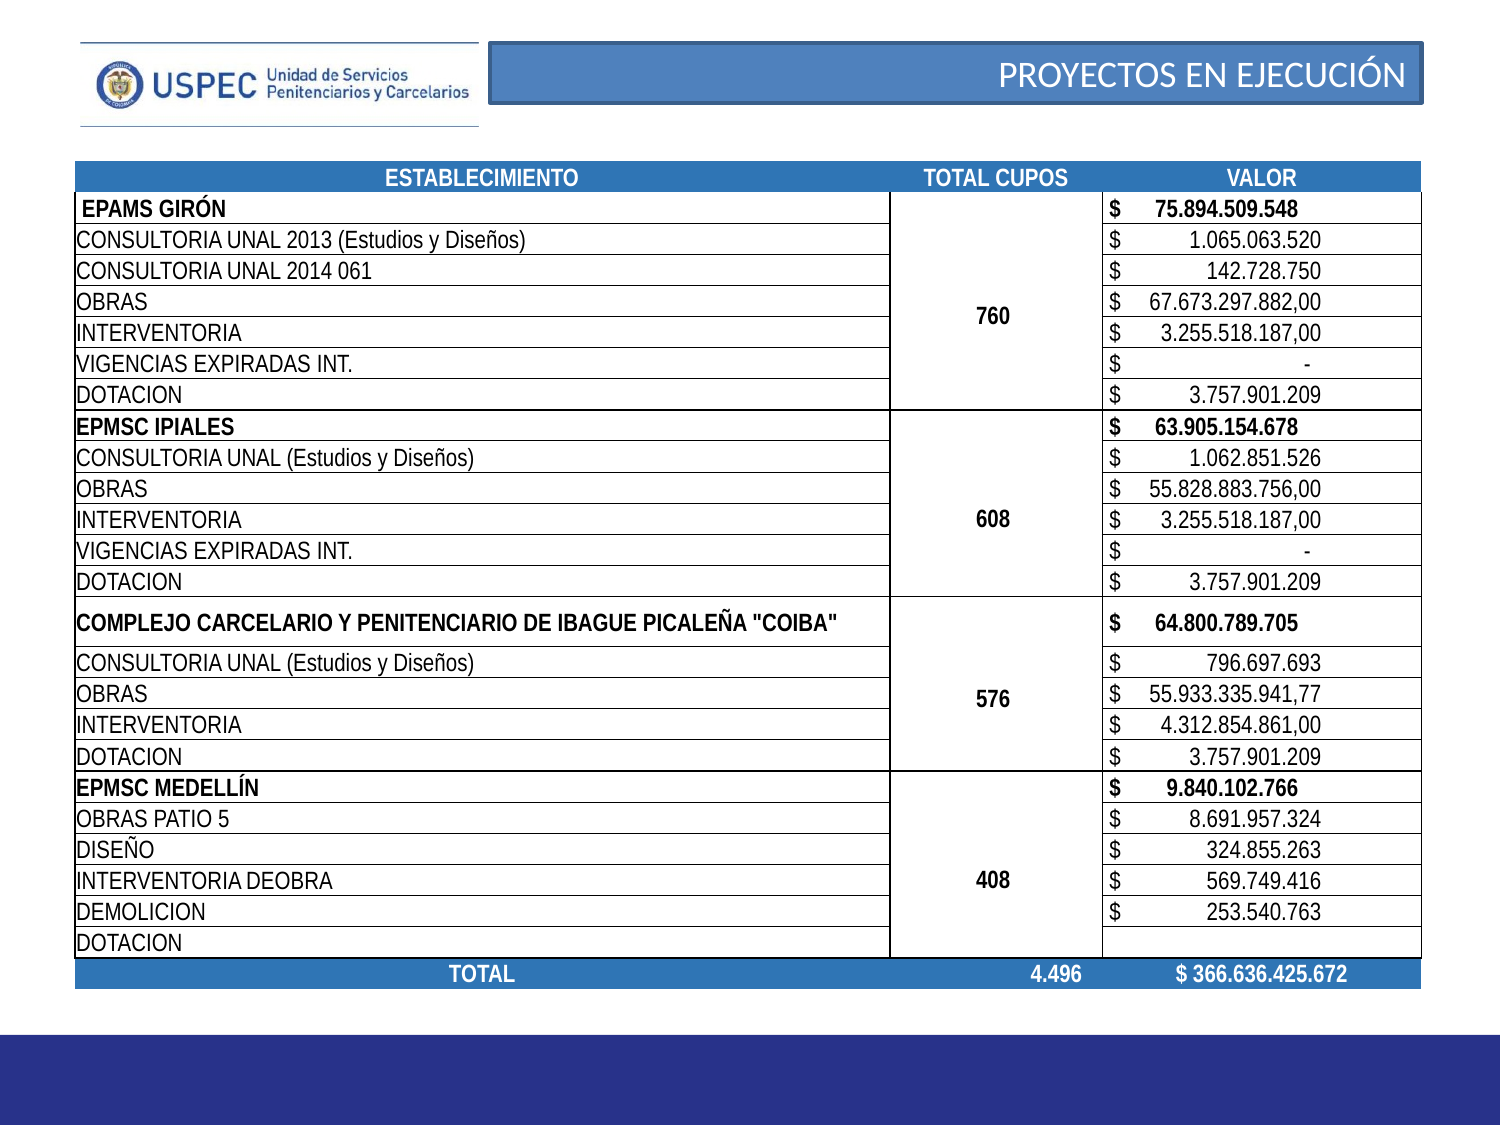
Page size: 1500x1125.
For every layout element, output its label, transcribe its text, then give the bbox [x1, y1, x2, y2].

table_cell VIGENCIAS EXPIRADAS INT. [76, 348, 889, 378]
table_cell $ 1.065.063.520 [1103, 224, 1421, 254]
table_header VALOR [1103, 161, 1421, 192]
table_cell $ 3.757.901.209 [1103, 566, 1421, 596]
table_cell OBRAS PATIO 5 [76, 803, 889, 833]
table_cell DOTACION [76, 566, 889, 596]
table_cell $ 55.933.335.941,77 [1103, 678, 1421, 708]
table_cell $ 63.905.154.678 [1103, 411, 1421, 440]
table_cell $ 64.800.789.705 [1103, 597, 1421, 646]
table_cell EPAMS GIRÓN [76, 192, 889, 223]
table_cell $ 4.312.854.861,00 [1103, 709, 1421, 739]
table_cell $ 142.728.750 [1103, 255, 1421, 285]
table_cell $ 75.894.509.548 [1103, 192, 1421, 223]
table_cell INTERVENTORIA [76, 317, 889, 347]
table_cell $ 9.840.102.766 [1103, 772, 1421, 802]
table_cell CONSULTORIA UNAL 2013 (Estudios y Diseños) [76, 224, 889, 254]
table_cell $ 55.828.883.756,00 [1103, 473, 1421, 503]
table_cell $ 1.062.851.526 [1103, 441, 1421, 472]
table_cell INTERVENTORIA DEOBRA [76, 865, 889, 895]
table_cell 760 [891, 192, 1102, 409]
table_cell $ 3.255.518.187,00 [1103, 504, 1421, 534]
table_cell DOTACION [76, 740, 889, 770]
table_cell EPMSC IPIALES [76, 411, 889, 440]
table_cell 408 [891, 772, 1102, 957]
table_cell $ 3.255.518.187,00 [1103, 317, 1421, 347]
table_cell CONSULTORIA UNAL (Estudios y Diseños) [76, 647, 889, 677]
picture [80, 42, 479, 127]
table_cell $ 366.636.425.672 [1103, 959, 1421, 989]
table_cell $ 796.697.693 [1103, 647, 1421, 677]
table_cell $ 569.749.416 [1103, 865, 1421, 895]
table_cell $ - [1103, 348, 1421, 378]
table_cell DOTACION [76, 927, 889, 957]
table_cell OBRAS [76, 286, 889, 316]
table_cell 576 [891, 597, 1102, 770]
table_cell $ - [1103, 535, 1421, 565]
table_cell $ 8.691.957.324 [1103, 803, 1421, 833]
table_cell 4.496 [890, 959, 1103, 989]
table_cell DOTACION [76, 379, 889, 409]
table_cell 608 [891, 411, 1102, 596]
table_cell $ 3.757.901.209 [1103, 379, 1421, 409]
table_cell INTERVENTORIA [76, 709, 889, 739]
table_cell OBRAS [76, 678, 889, 708]
table_cell DEMOLICION [76, 896, 889, 926]
table_cell COMPLEJO CARCELARIO Y PENITENCIARIO DE IBAGUE PICALEÑA "COIBA" [76, 597, 889, 646]
table_header ESTABLECIMIENTO [75, 161, 890, 192]
table_cell VIGENCIAS EXPIRADAS INT. [76, 535, 889, 565]
text_box PROYECTOS EN EJECUCIÓN [490, 42, 1422, 103]
table_cell EPMSC MEDELLÍN [76, 772, 889, 802]
table_cell $ 3.757.901.209 [1103, 740, 1421, 770]
table_cell CONSULTORIA UNAL 2014 061 [76, 255, 889, 285]
table_cell DISEÑO [76, 834, 889, 864]
table_cell CONSULTORIA UNAL (Estudios y Diseños) [76, 441, 889, 472]
table_cell TOTAL [75, 959, 890, 989]
table_cell $ 253.540.763 [1103, 896, 1421, 926]
table_header TOTAL CUPOS [890, 161, 1103, 192]
table_cell $ 67.673.297.882,00 [1103, 286, 1421, 316]
table_cell INTERVENTORIA [76, 504, 889, 534]
table_cell $ 324.855.263 [1103, 834, 1421, 864]
table_cell OBRAS [76, 473, 889, 503]
table_cell [1103, 927, 1421, 957]
